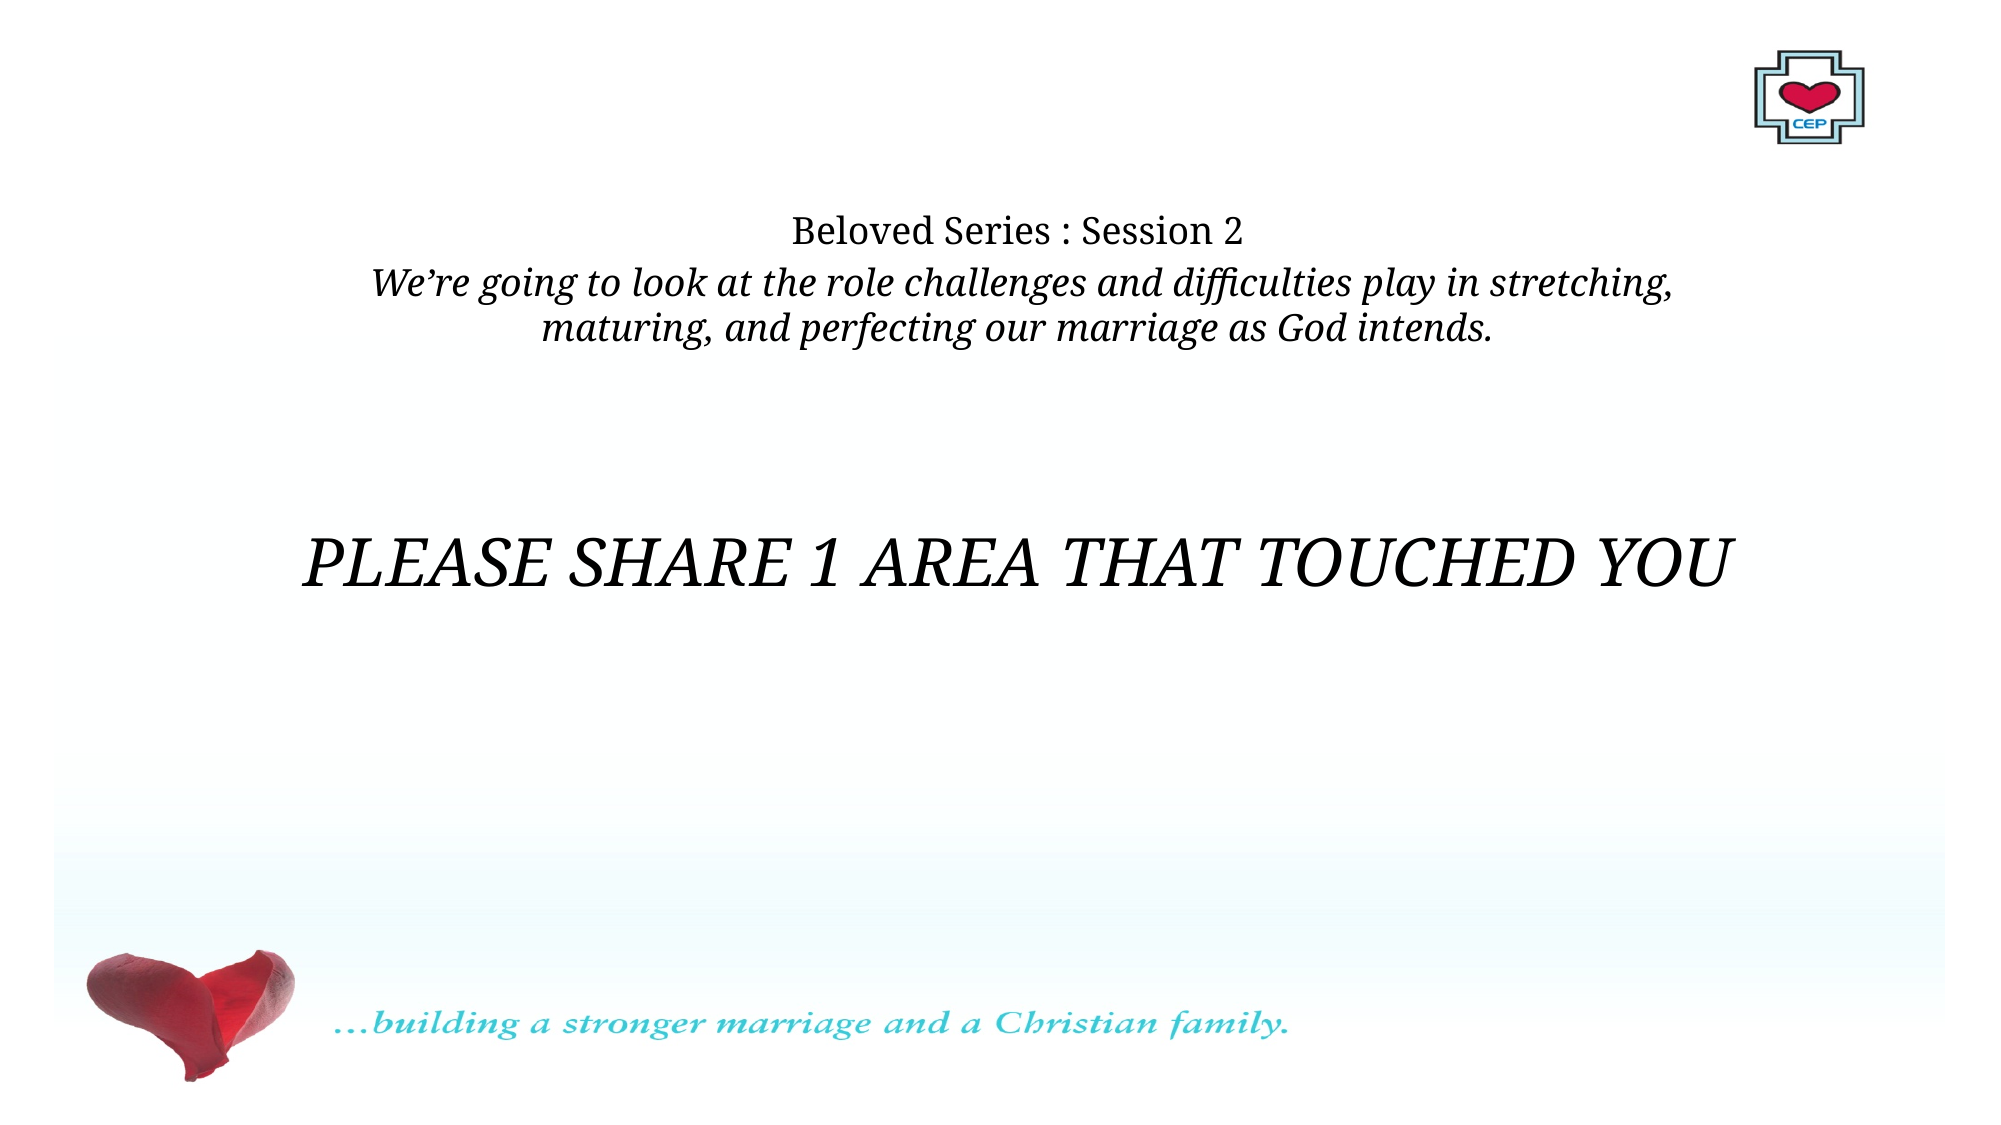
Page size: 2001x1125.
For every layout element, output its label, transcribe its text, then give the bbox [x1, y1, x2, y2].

picture [54, 30, 1945, 1094]
subtitle Beloved Series : Session 2 We’re going to look at the role challenges and difficulties play in stretching, maturing, and perfecting our marriage as God intends. PLEASE SHARE 1 AREA THAT TOUCHED YOU [267, 198, 1769, 904]
